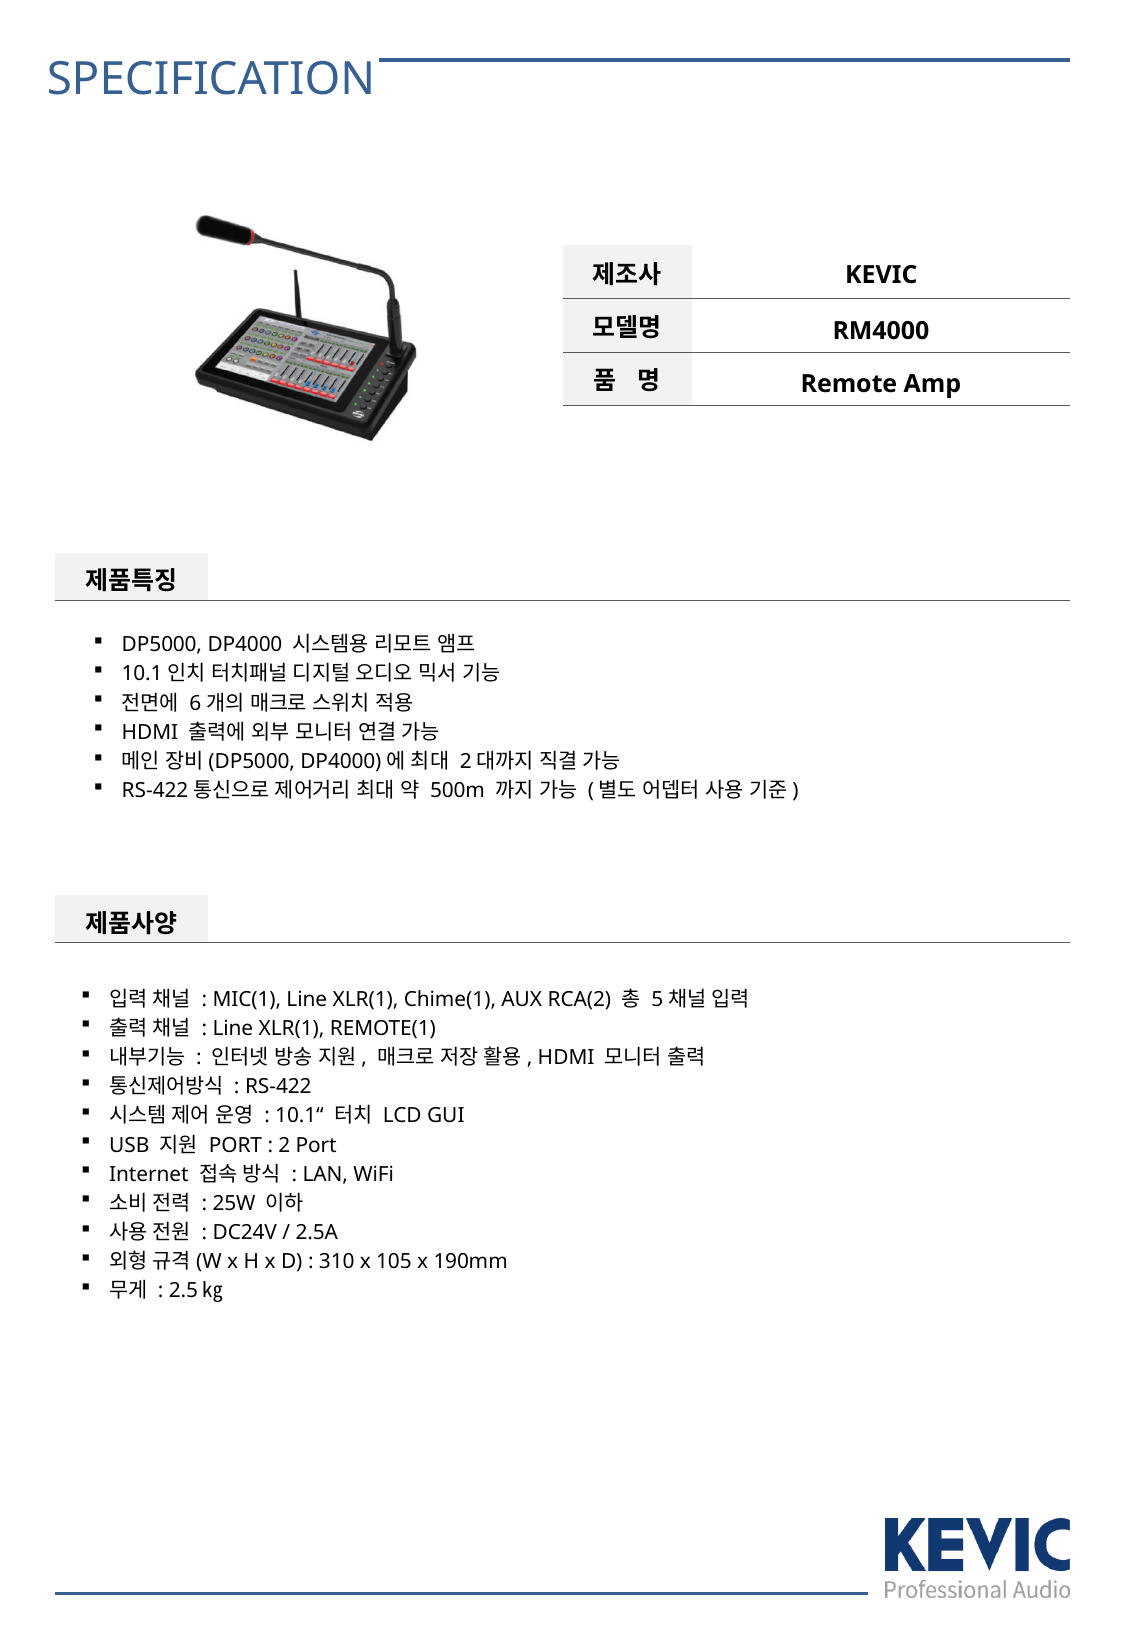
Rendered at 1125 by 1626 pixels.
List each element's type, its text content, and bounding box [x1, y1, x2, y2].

list DP5000, DP4000 시스템용 리모트 앰프 10.1인치 터치패널 디지털 오디오 믹서 기능 전면에 6개의 매크로 스위치 적용 HDMI 출력에 외부 모니터 연결 가능 메인 장비(DP5000, DP4000)에 최대 2대까지 직결 가능 RS-422통신으로 제어거리 최대 약 500m 까지 가능 (별도 어뎁터 사용 기준) [78, 623, 1047, 872]
picture [885, 1518, 1070, 1598]
list 입력 채널 : MIC(1), Line XLR(1), Chime(1), AUX RCA(2) 총 5채널 입력 출력 채널 : Line XLR(1), REMOTE(1) 내부기능 : 인터넷 방송 지원, 매크로 저장 활용, HDMI 모니터 출력 통신제어방식 : RS-422 시스템 제어 운영 : 10.1“ 터치 LCD GUI USB 지원 PORT : 2 Port Internet 접속 방식 : LAN, WiFi 소비 전력 : 25W 이하 사용 전원 : DC24V / 2.5A 외형 규격(W x H x D) : 310 x 105 x 190mm 무게 : 2.5㎏ [66, 977, 1035, 1593]
picture [184, 209, 418, 447]
list RM4000 [692, 298, 1070, 352]
list Remote Amp [692, 352, 1070, 405]
